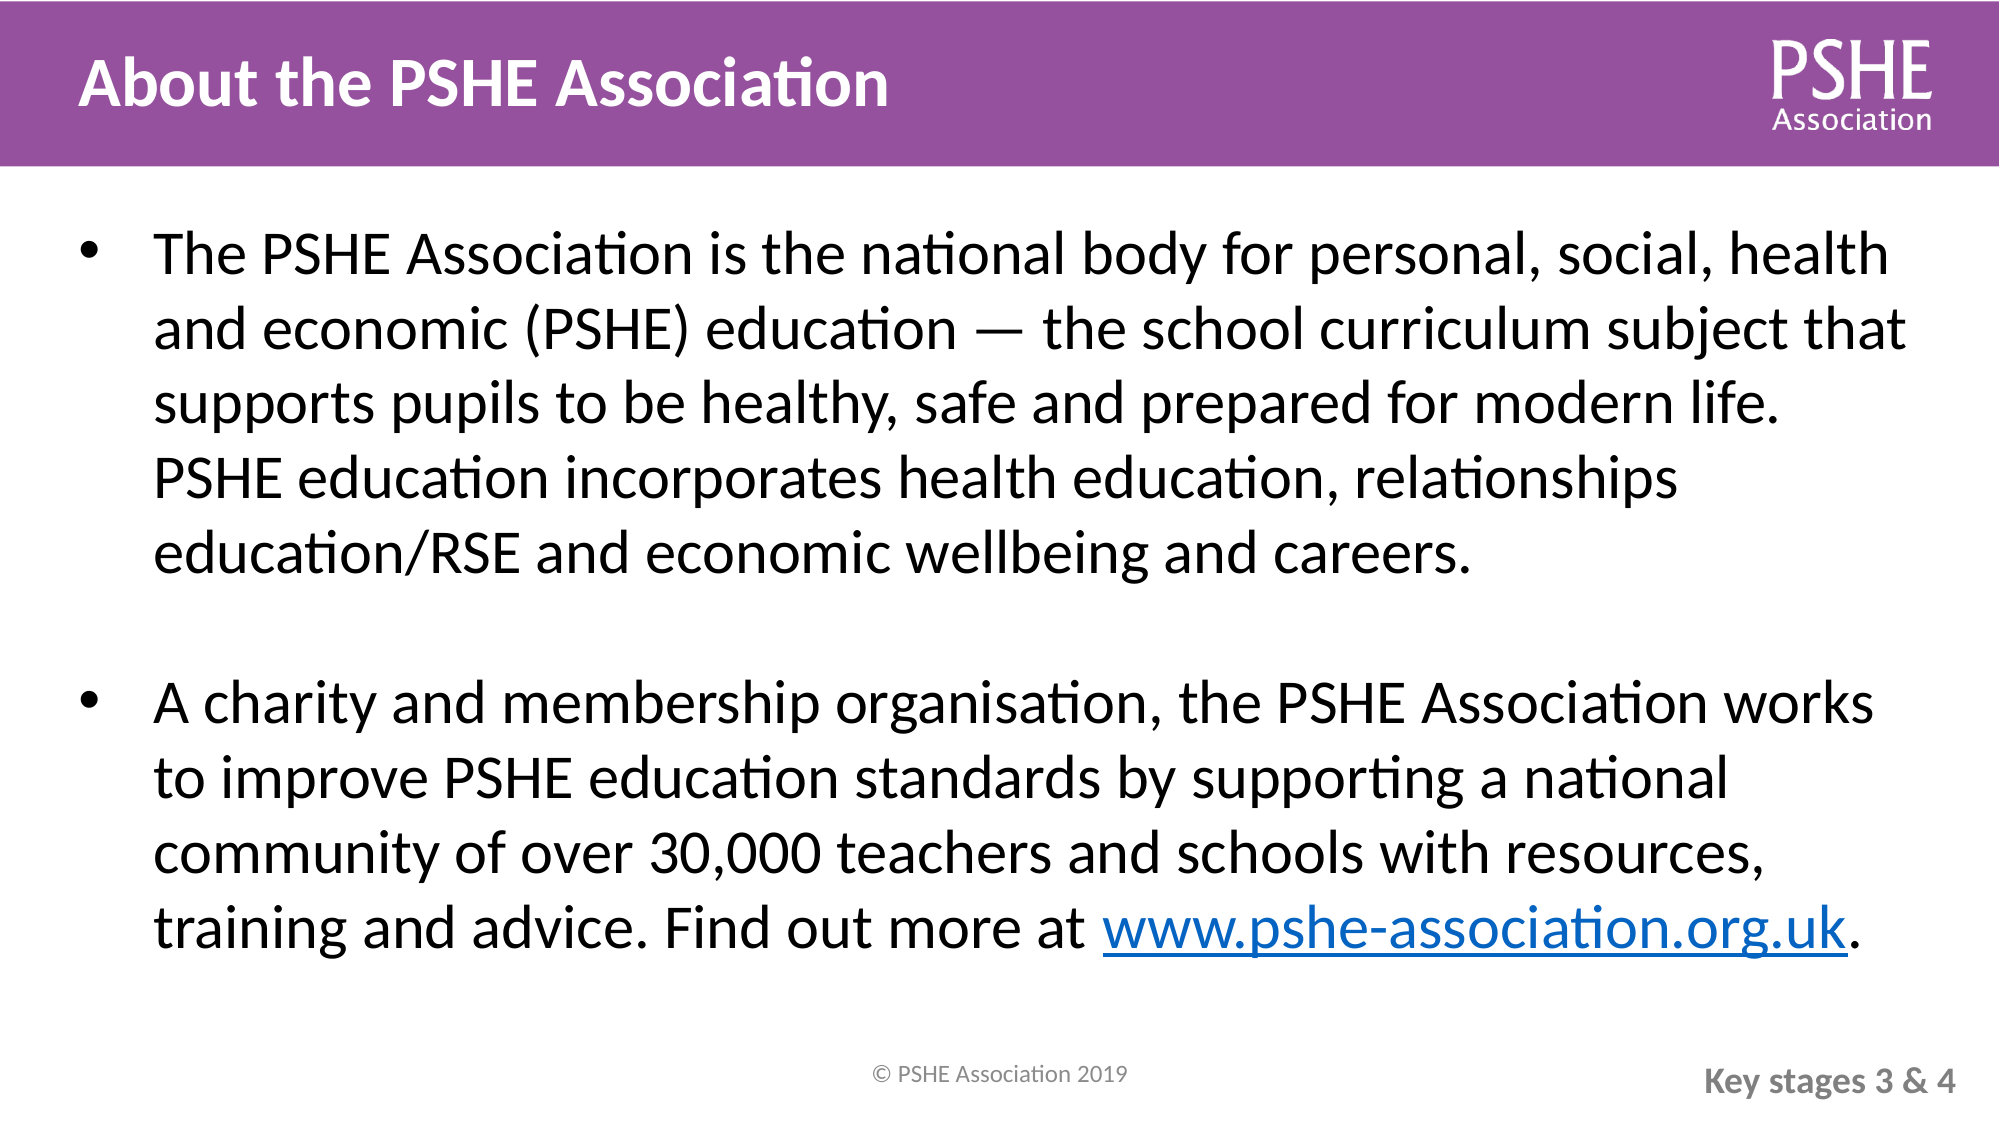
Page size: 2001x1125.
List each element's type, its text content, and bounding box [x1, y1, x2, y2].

text_box The PSHE Association is the national body for personal, social, health and economic (PSHE) education — the school curriculum subject that supports pupils to be healthy, safe and prepared for modern life. PSHE education incorporates health education, relationships education/RSE and economic wellbeing and careers. A charity and membership organisation, the PSHE Association works to improve PSHE education standards by supporting a national community of over 30,000 teachers and schools with resources, training and advice. Find out more at www.pshe-association.org.uk. [63, 204, 1930, 969]
picture [1771, 39, 1932, 130]
text_box About the PSHE Association [63, 28, 1543, 129]
footer © PSHE Association 2019 [662, 1042, 1338, 1103]
text_box [0, 0, 2000, 167]
text_box Key stages 3 & 4 [1299, 1048, 1972, 1109]
